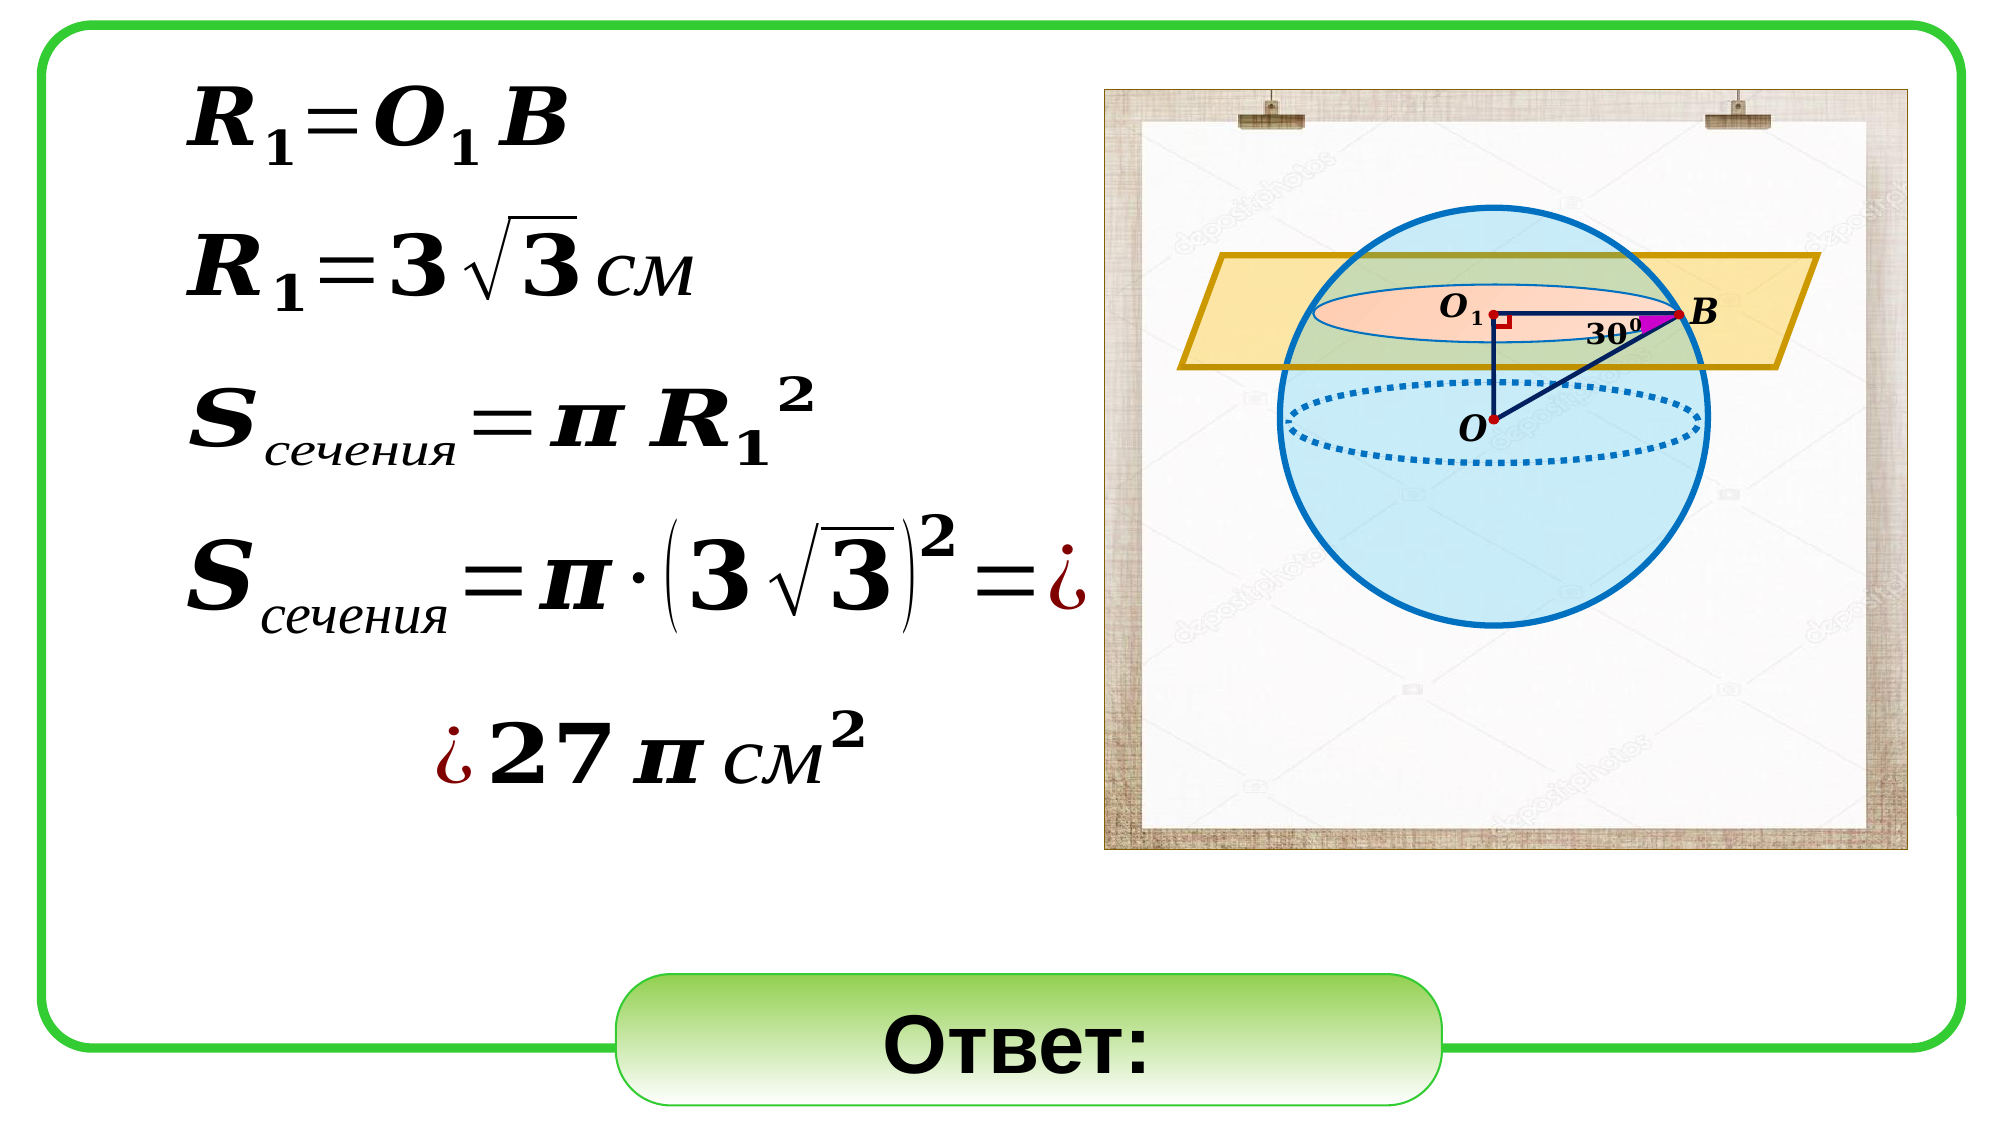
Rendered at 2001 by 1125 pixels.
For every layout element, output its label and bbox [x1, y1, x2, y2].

picture [1104, 89, 1908, 850]
text_box [40, 24, 1963, 1050]
text_box [1494, 316, 1678, 421]
